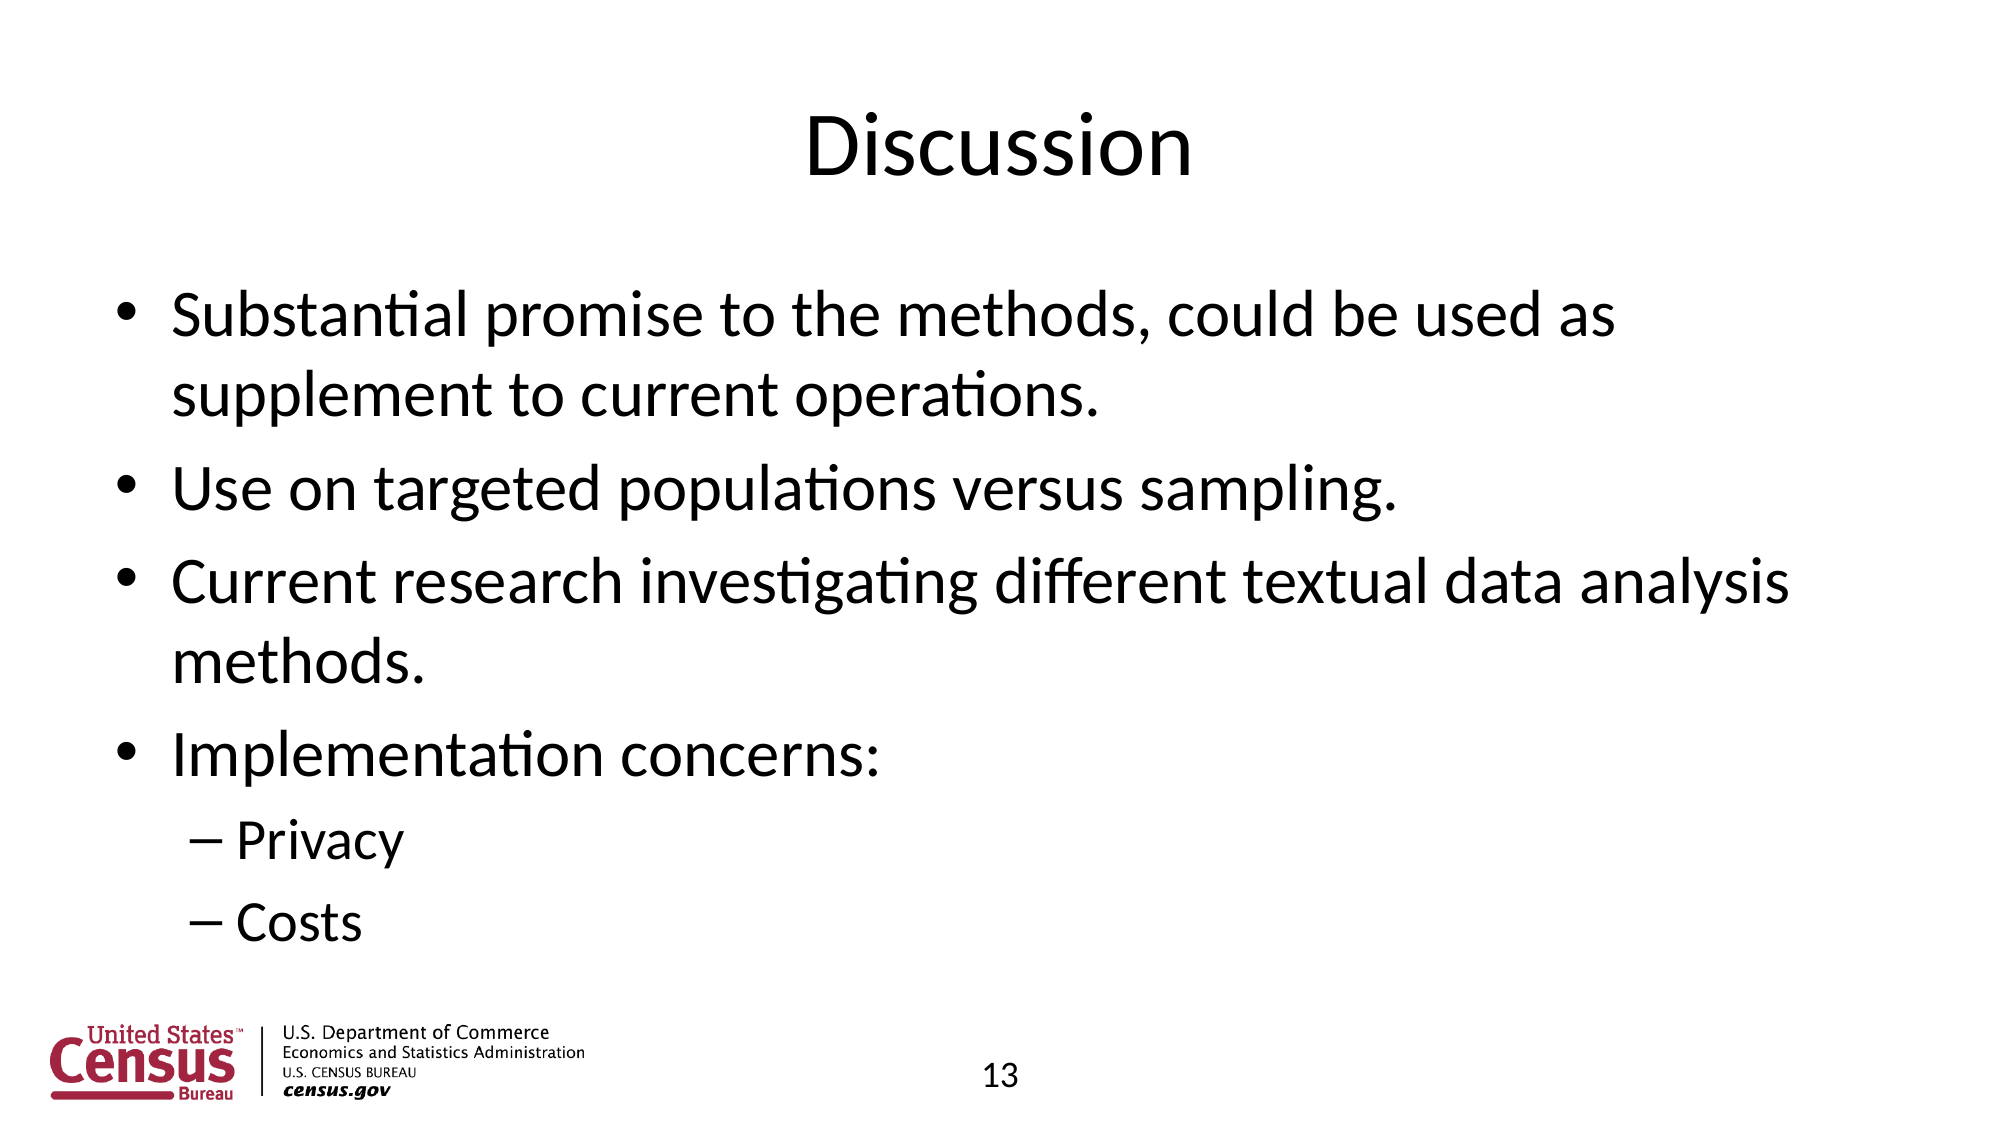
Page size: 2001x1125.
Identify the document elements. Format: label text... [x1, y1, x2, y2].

slide_number 13 [766, 1042, 1234, 1103]
picture [50, 1024, 584, 1100]
list Substantial promise to the methods, could be used as supplement to current operations. Use on targeted populations versus sampling. Current research investigating different textual data analysis methods. Implementation concerns: Privacy Costs [99, 262, 1900, 1005]
title Discussion [99, 45, 1900, 233]
